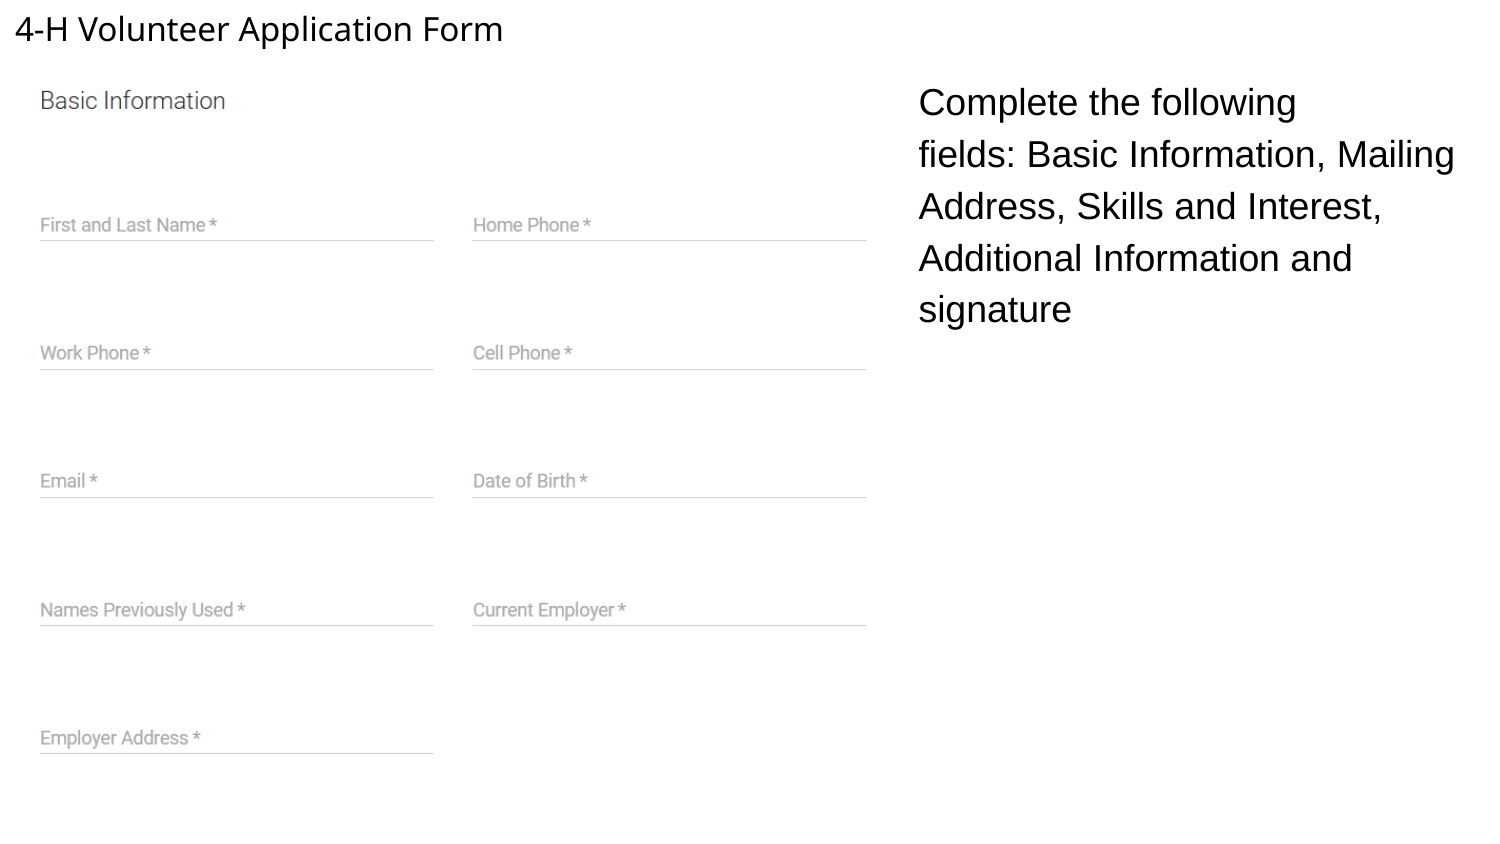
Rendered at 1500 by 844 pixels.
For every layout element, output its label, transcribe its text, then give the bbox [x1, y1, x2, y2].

list Complete the following fields: Basic Information, Mailing Address, Skills and Interest, Additional Information and signature [904, 56, 1500, 438]
title 4-H Volunteer Application Form [0, 0, 724, 55]
picture [0, 55, 903, 844]
